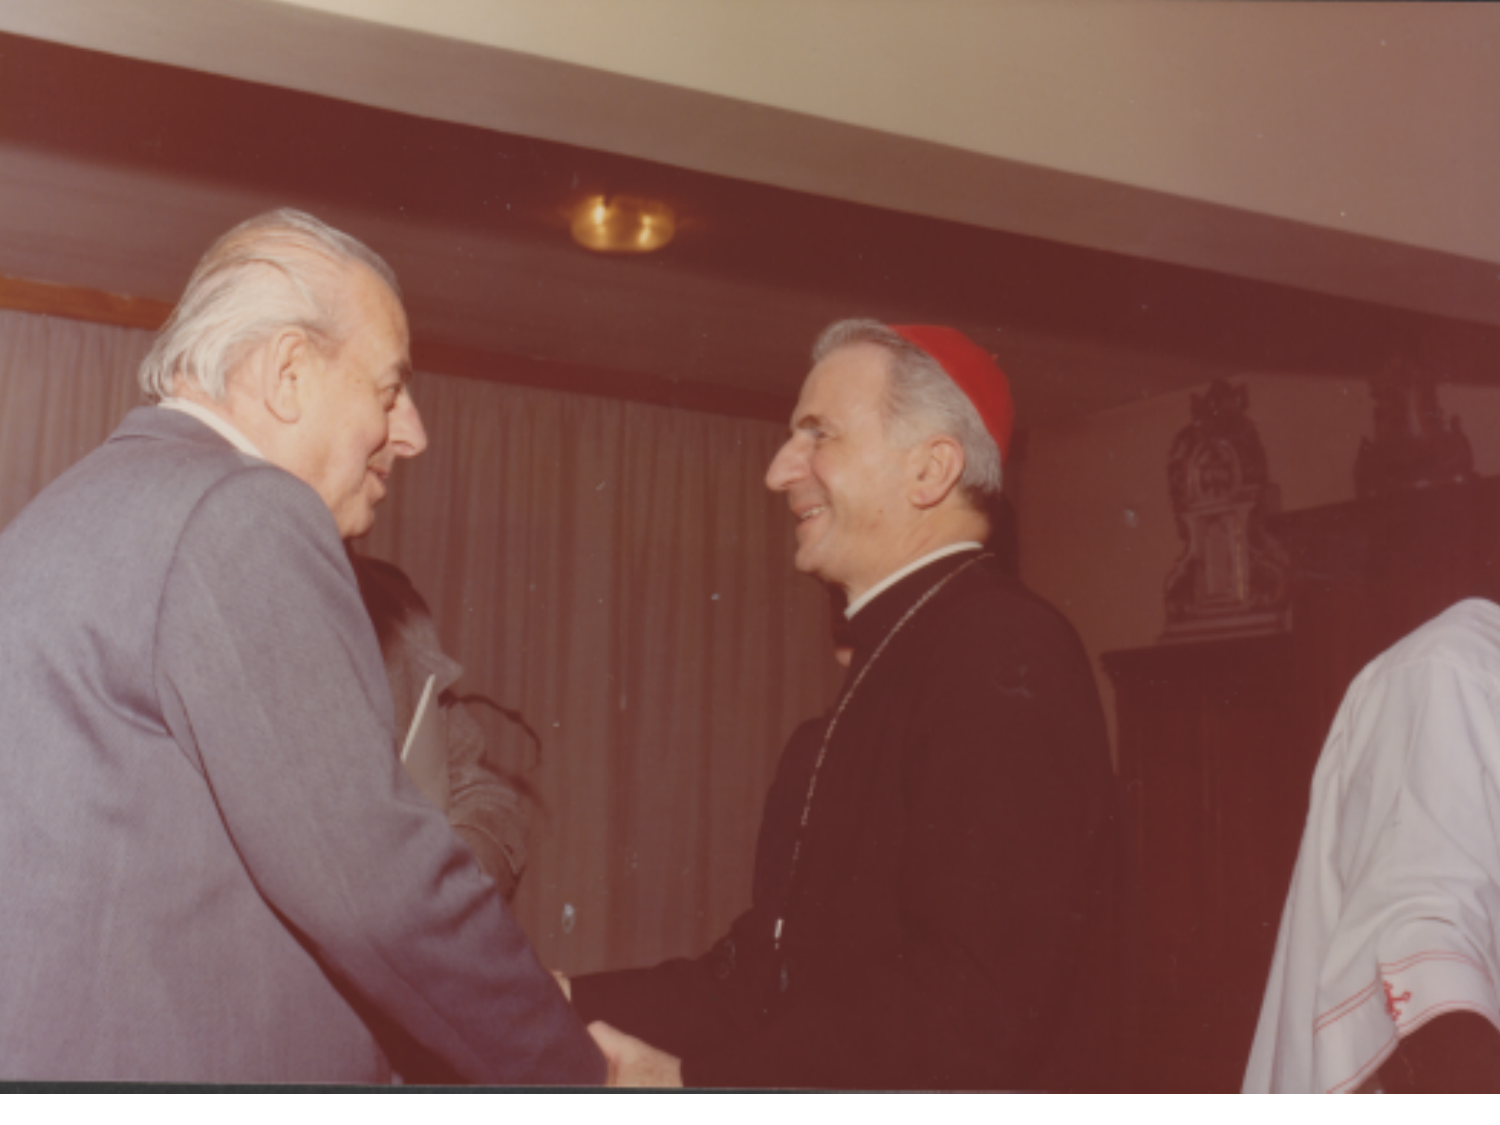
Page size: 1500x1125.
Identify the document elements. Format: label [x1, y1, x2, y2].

list [0, 0, 1500, 1095]
